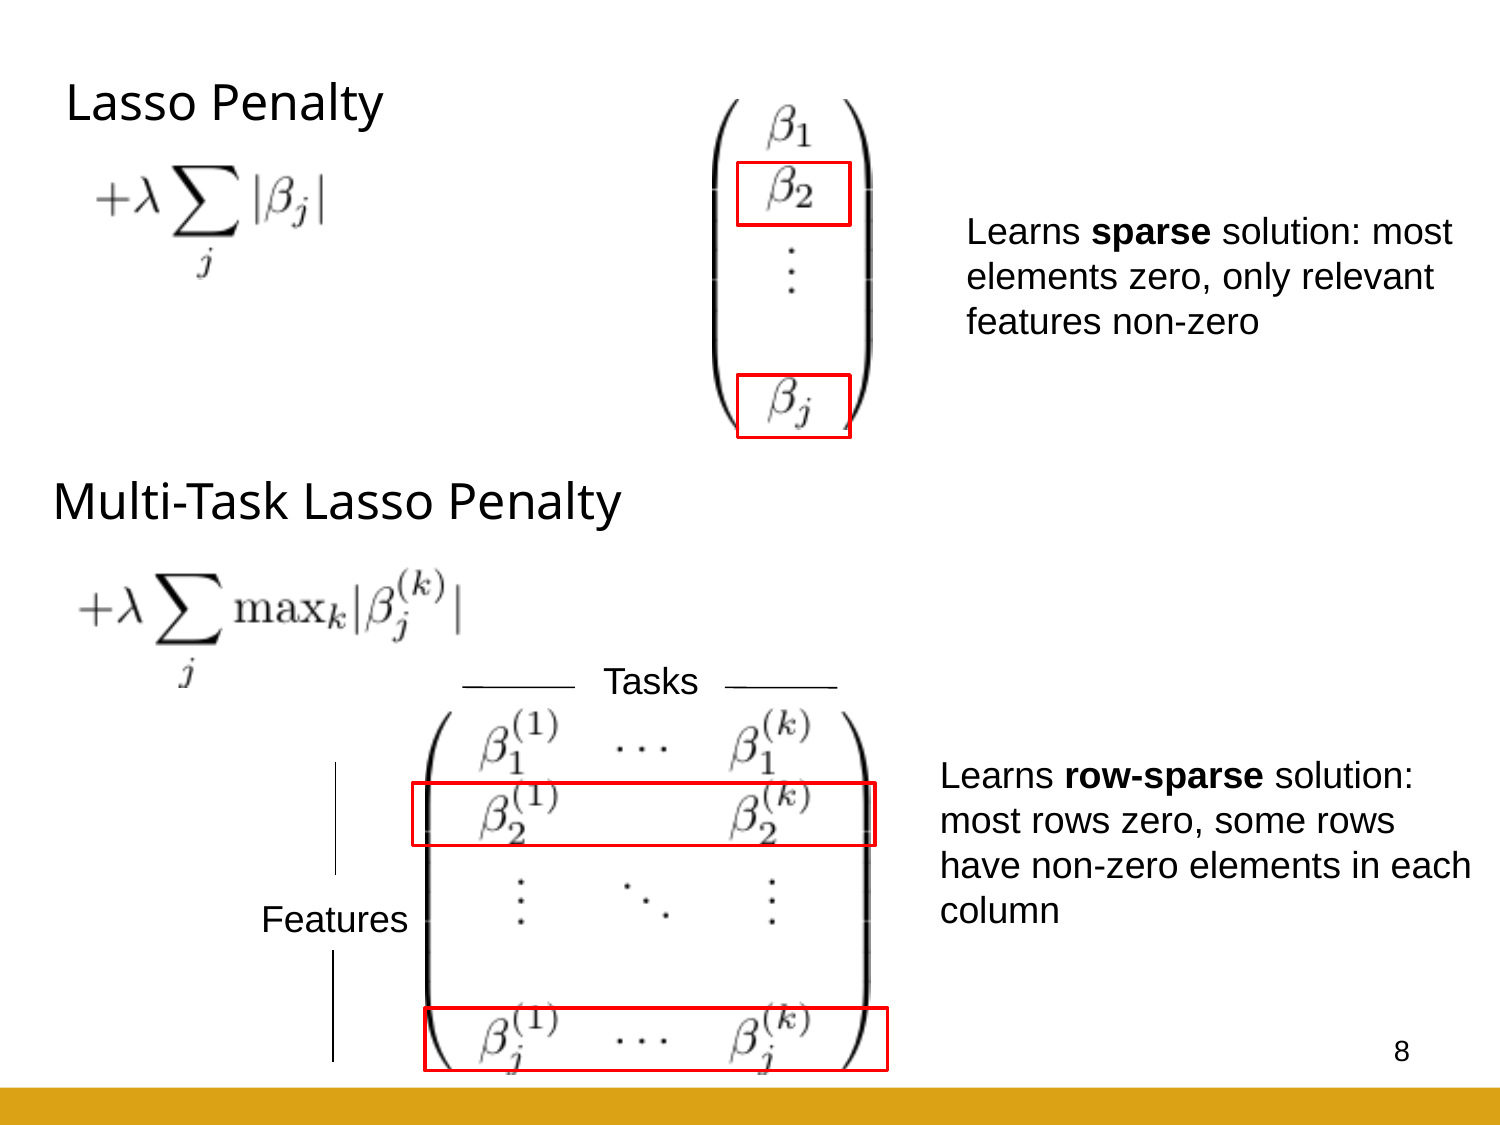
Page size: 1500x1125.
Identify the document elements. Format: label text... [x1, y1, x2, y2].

text_box Multi-Task Lasso Penalty [37, 462, 1350, 675]
text_box Tasks [588, 649, 714, 706]
text_box [876, 1008, 888, 1071]
picture [76, 566, 463, 688]
picture [95, 162, 326, 280]
text_box [412, 783, 419, 846]
picture [424, 708, 872, 1076]
picture [712, 99, 874, 430]
text_box Learns sparse solution: most elements zero, only relevant features non-zero [951, 199, 1500, 350]
text_box Features [246, 887, 419, 948]
text_box Lasso Penalty [50, 62, 1363, 275]
slide_number 8 [1074, 1024, 1426, 1103]
text_box Learns row-sparse solution: most rows zero, some rows have non-zero elements in each column [924, 743, 1499, 939]
